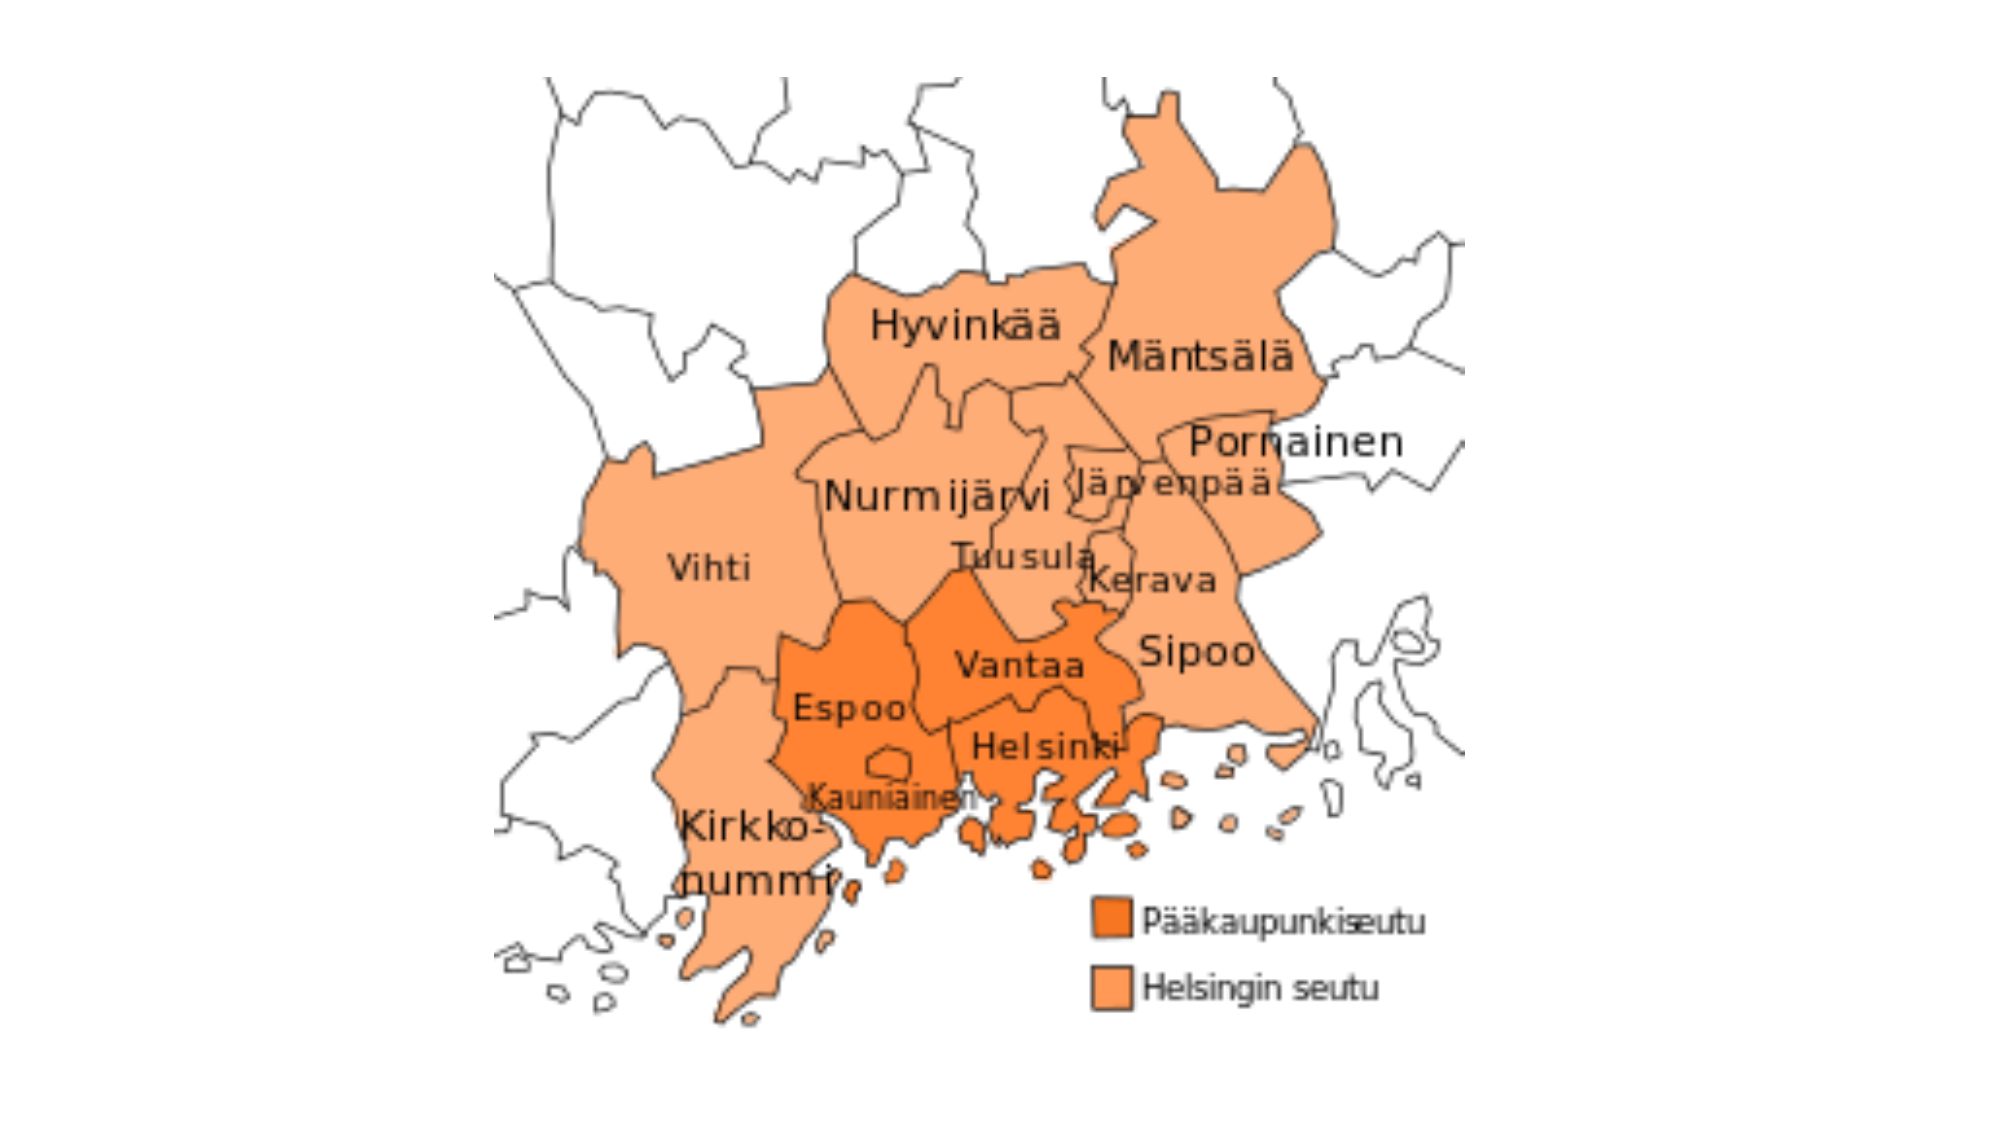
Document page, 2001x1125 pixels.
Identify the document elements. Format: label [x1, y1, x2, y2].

picture [494, 77, 1465, 1048]
